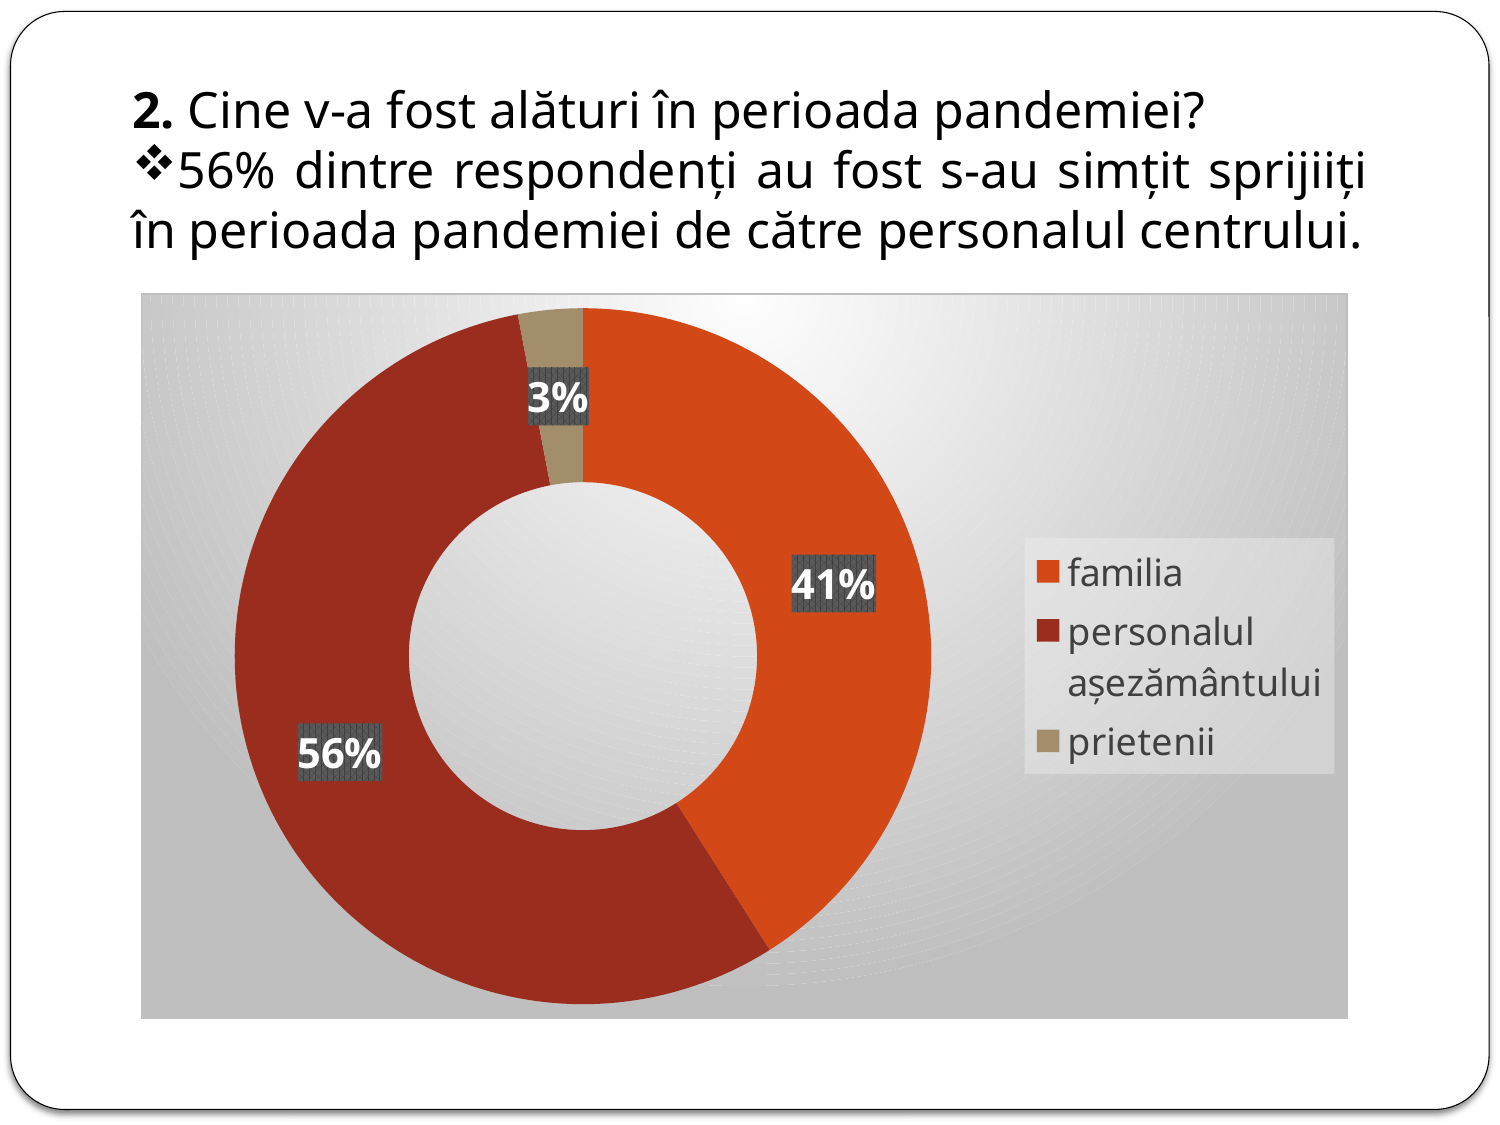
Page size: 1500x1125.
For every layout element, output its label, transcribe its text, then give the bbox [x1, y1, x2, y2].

chart [140, 292, 1348, 1020]
text_box 2. Cine v-a fost alături în perioada pandemiei? 56% dintre respondenți au fost s-au simțit sprijiiți în perioada pandemiei de către personalul centrului. [117, 71, 1383, 267]
